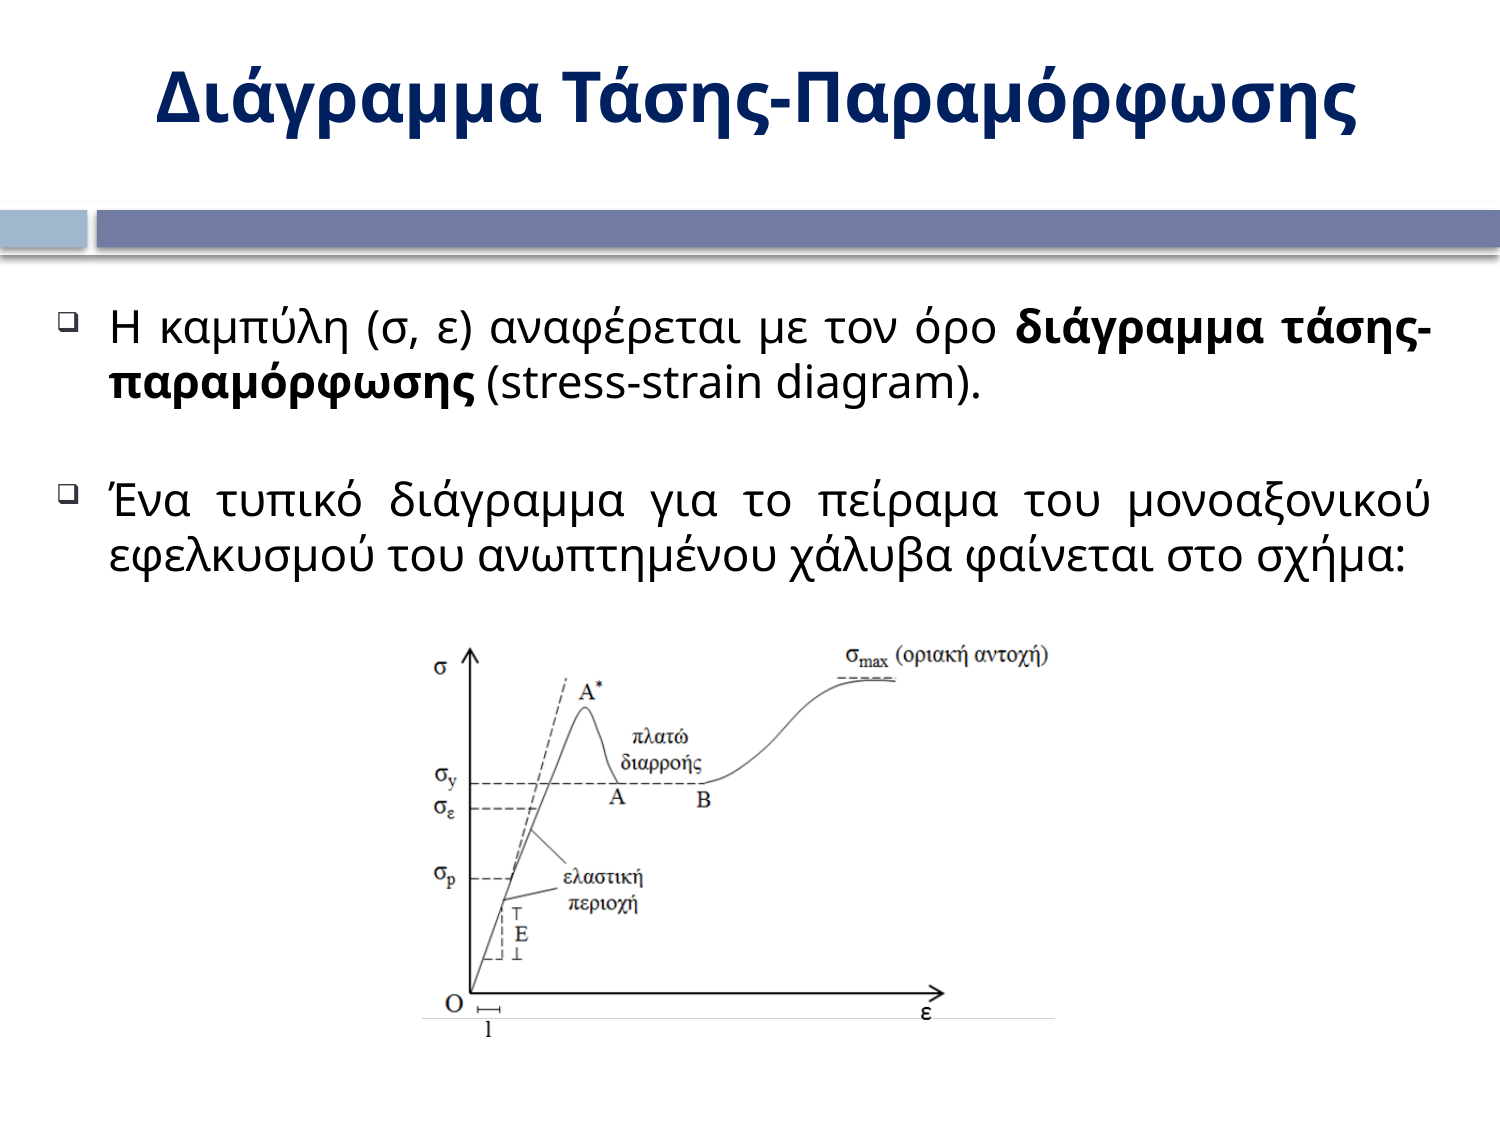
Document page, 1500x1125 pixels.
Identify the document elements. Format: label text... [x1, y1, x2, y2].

picture [422, 621, 1056, 1052]
list Η καμπύλη (σ, ε) αναφέρεται με τον όρο διάγραμμα τάσης-παραμόρφωσης (stress-strain diagram). Ένα τυπικό διάγραμμα για το πείραμα του μονοαξονικού εφελκυσμού του ανωπτημένου χάλυβα φαίνεται στο σχήμα: [41, 290, 1447, 1106]
text_box Διάγραμμα Τάσης-Παραμόρφωσης [118, 44, 1394, 220]
